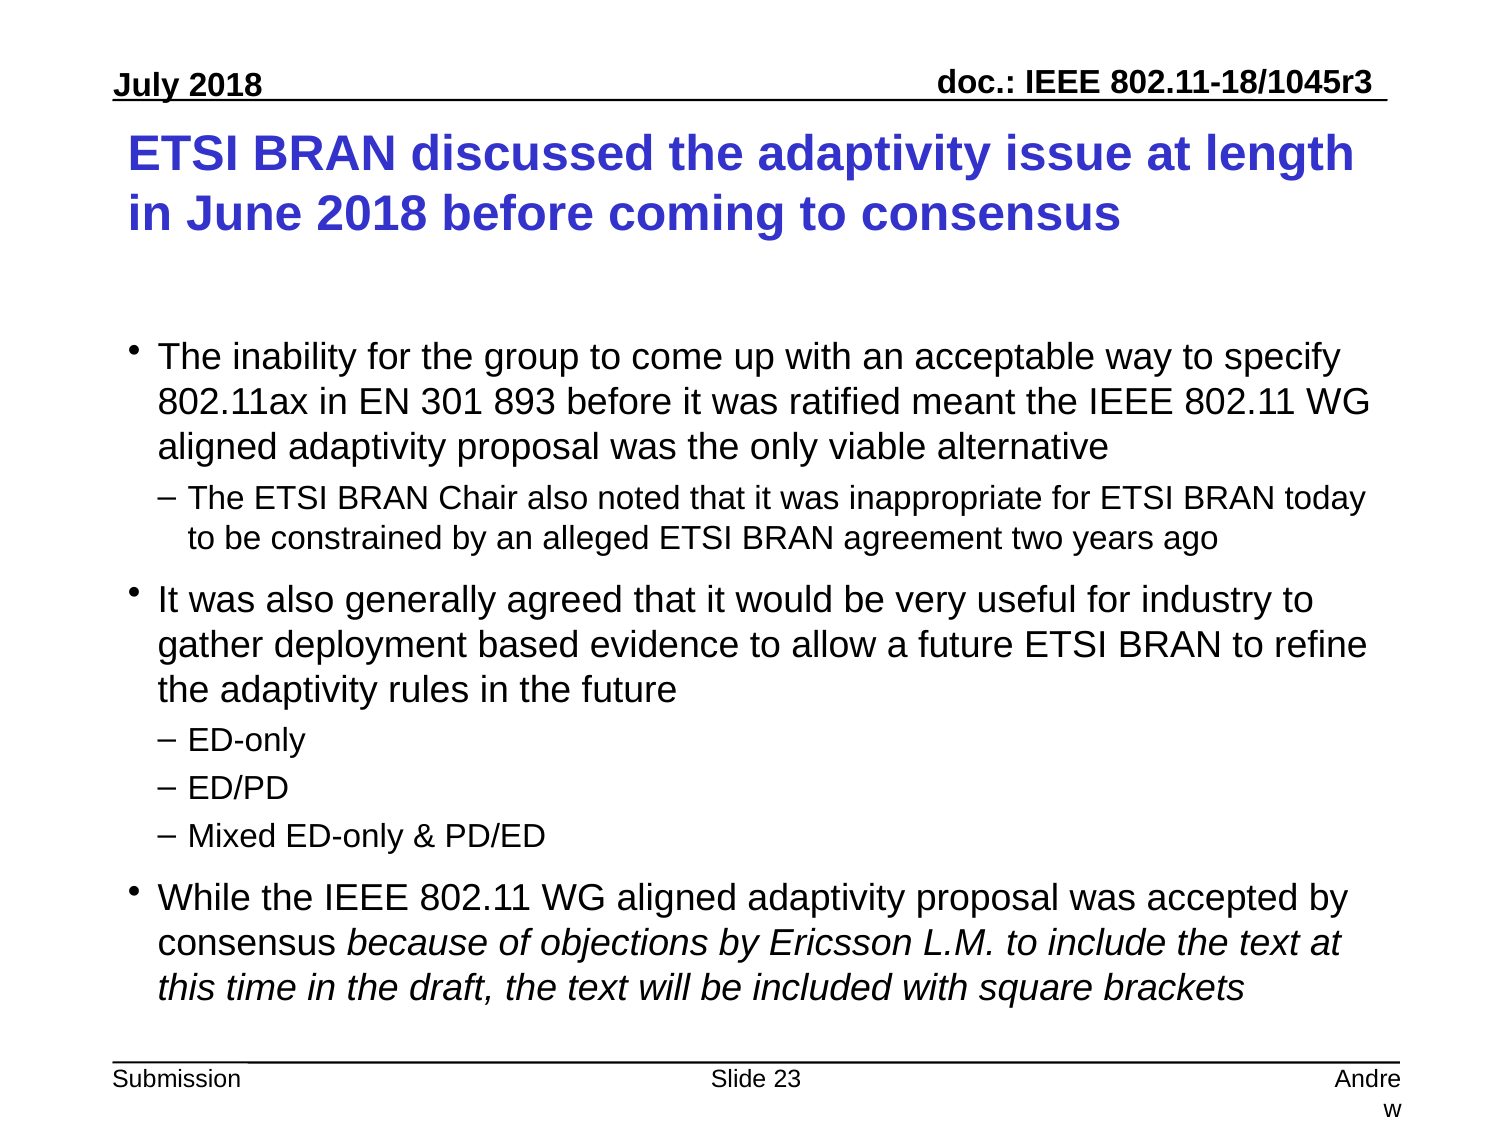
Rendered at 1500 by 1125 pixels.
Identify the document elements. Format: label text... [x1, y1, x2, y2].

list The inability for the group to come up with an acceptable way to specify 802.11ax in EN 301 893 before it was ratified meant the IEEE 802.11 WG aligned adaptivity proposal was the only viable alternative The ETSI BRAN Chair also noted that it was inappropriate for ETSI BRAN today to be constrained by an alleged ETSI BRAN agreement two years ago It was also generally agreed that it would be very useful for industry to gather deployment based evidence to allow a future ETSI BRAN to refine the adaptivity rules in the future ED-only ED/PD Mixed ED-only & PD/ED While the IEEE 802.11 WG aligned adaptivity proposal was accepted by consensus because of objections by Ericsson L.M. to include the text at this time in the draft, the text will be included with square brackets [112, 324, 1388, 1000]
footer Andrew Myles, Cisco [1320, 1061, 1402, 1093]
slide_number Slide 23 [709, 1061, 803, 1093]
title ETSI BRAN discussed the adaptivity issue at length in June 2018 before coming to consensus [112, 112, 1388, 288]
